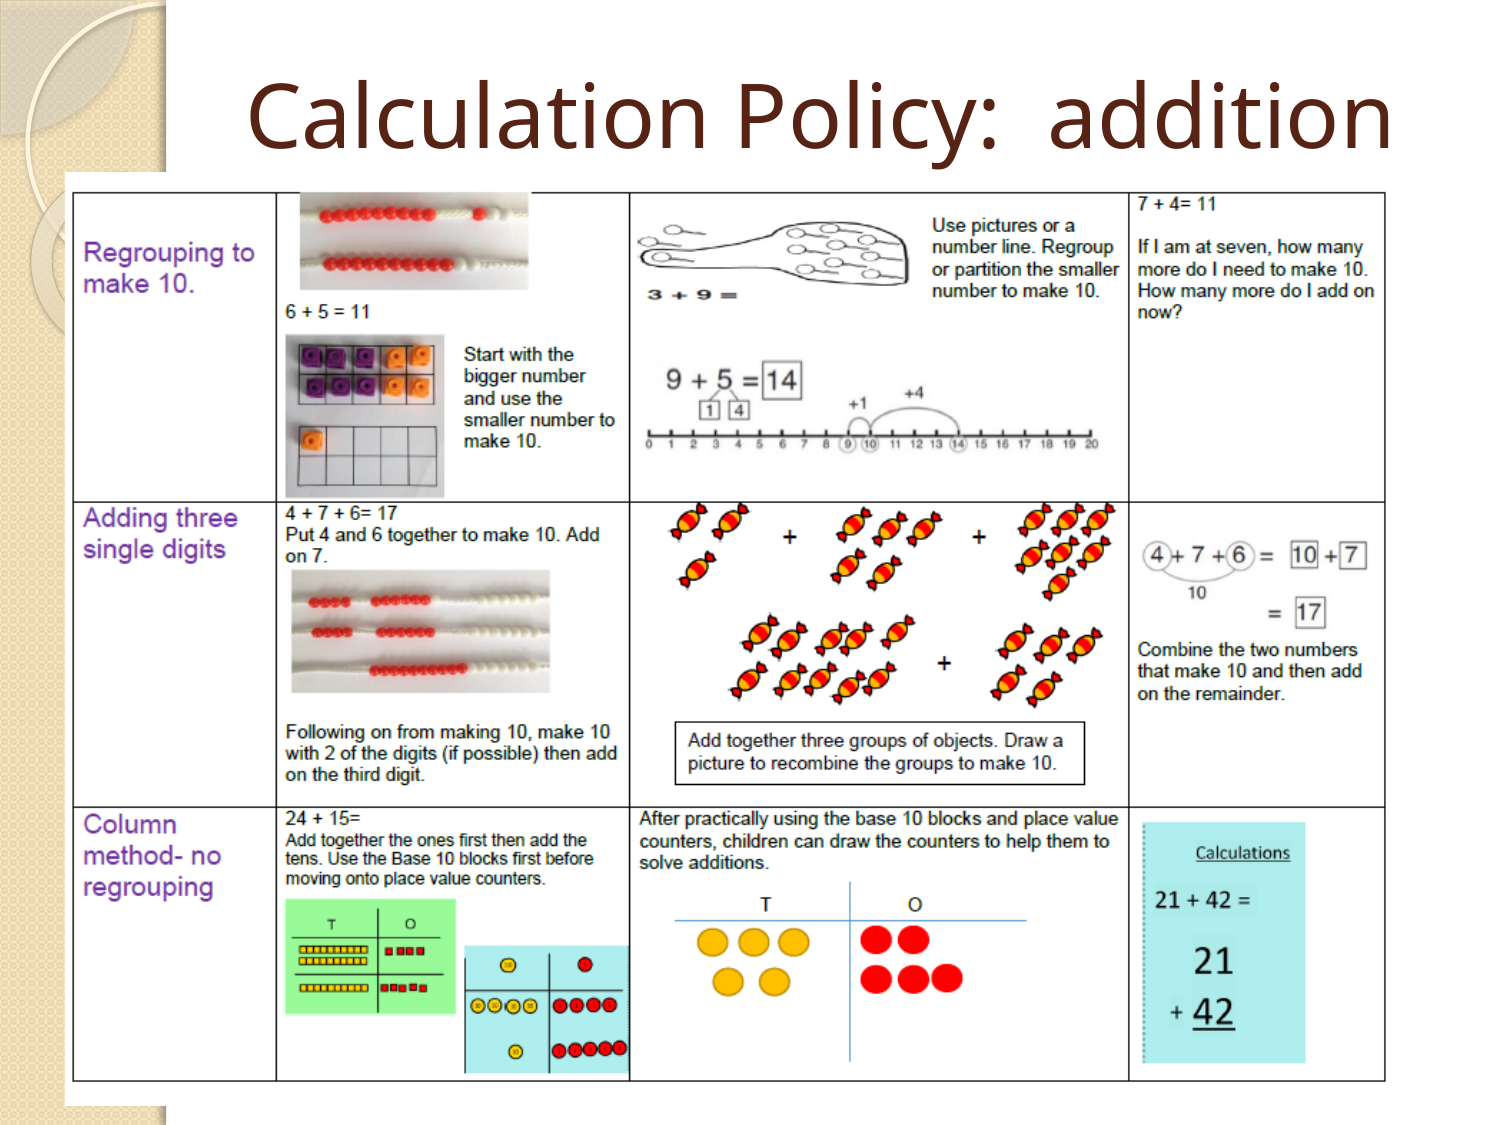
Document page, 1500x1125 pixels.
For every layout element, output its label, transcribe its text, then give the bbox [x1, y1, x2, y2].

picture [64, 172, 1412, 1107]
title Calculation Policy: addition [230, 19, 1461, 207]
